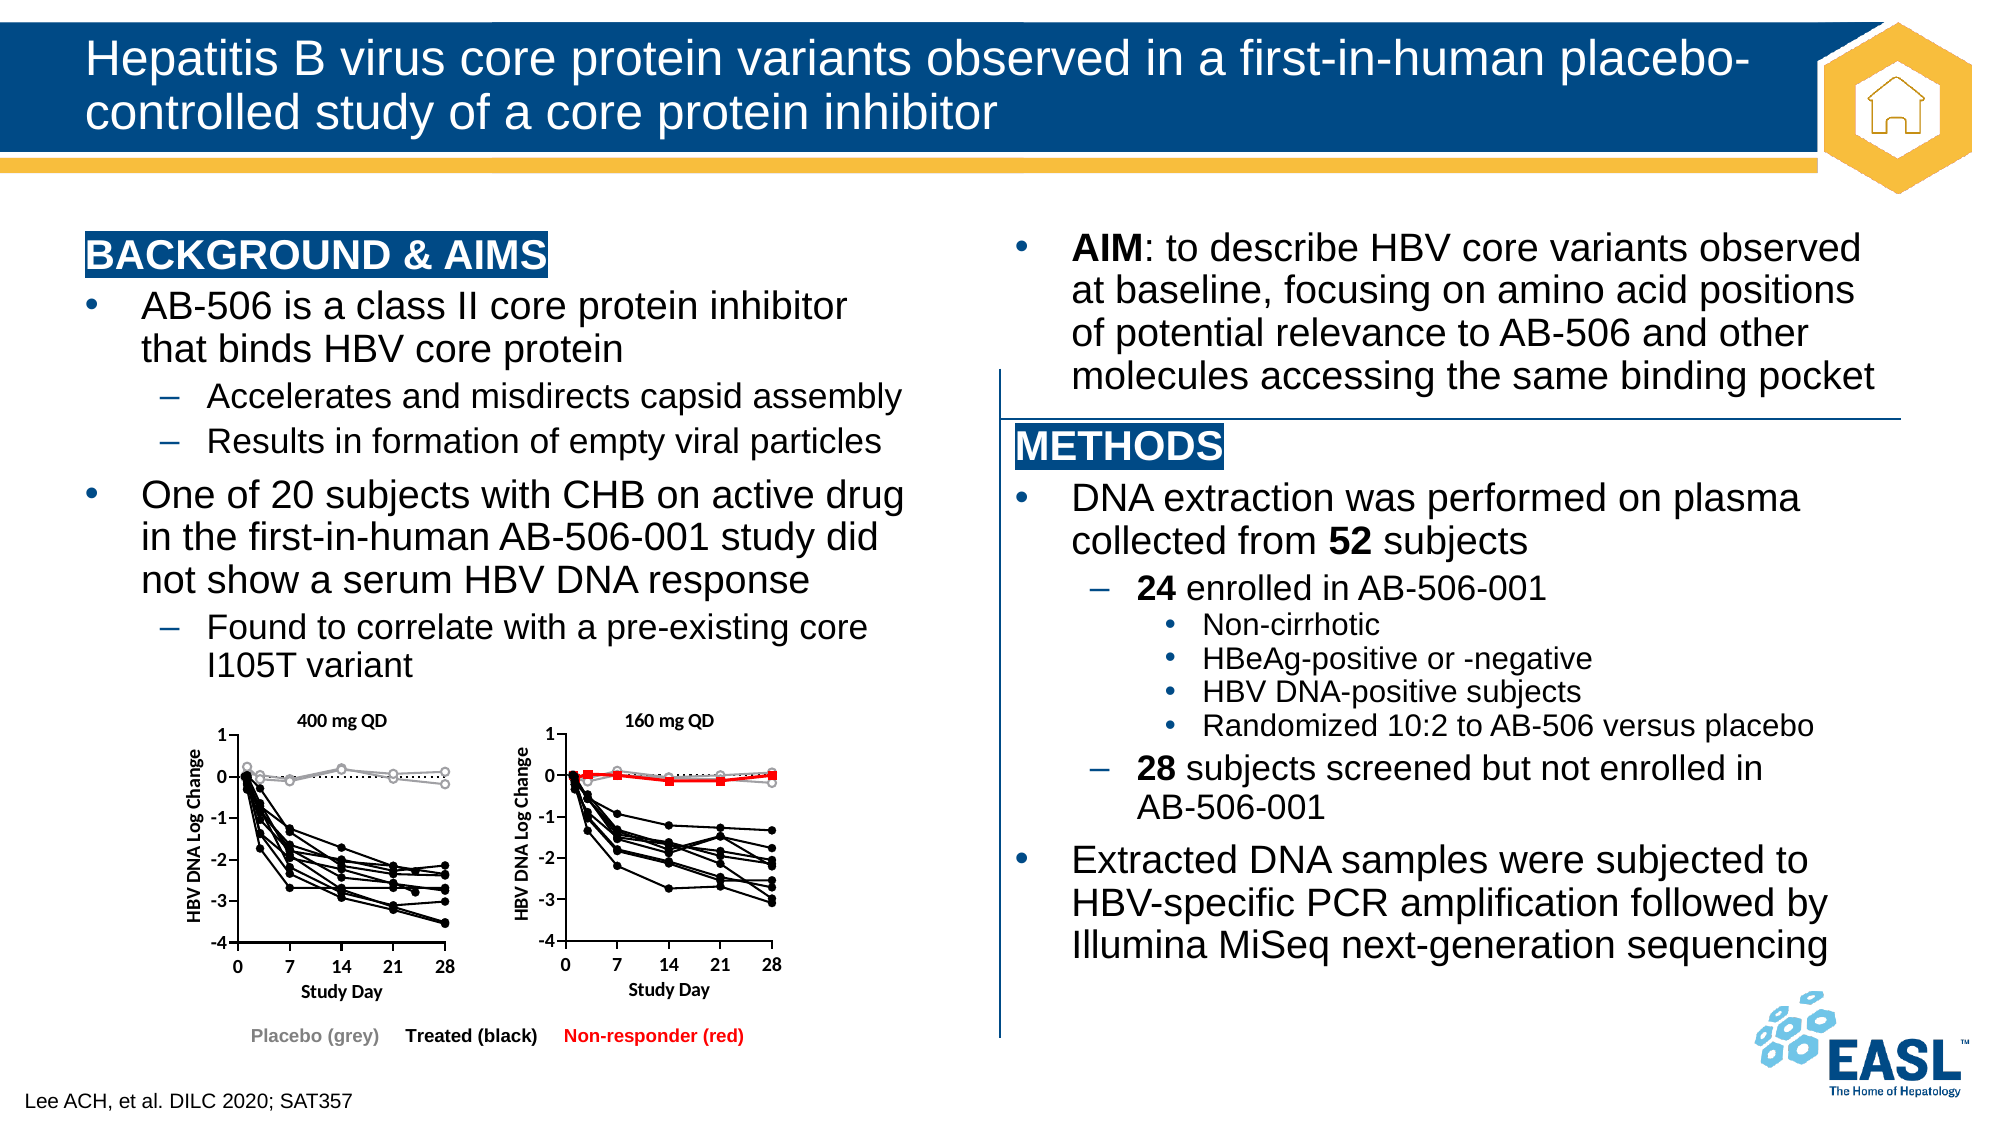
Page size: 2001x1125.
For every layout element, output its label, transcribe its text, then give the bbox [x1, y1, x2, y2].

list AIM: to describe HBV core variants observed at baseline, focusing on amino acid positions of potential relevance to AB-506 and other molecules accessing the same binding pocket METHODS DNA extraction was performed on plasma collected from 52 subjects 24 enrolled in AB-506-001 Non-cirrhotic HBeAg-positive or -negative HBV DNA-positive subjects Randomized 10:2 to AB-506 versus placebo 28 subjects screened but not enrolled in AB-506-001 Extracted DNA samples were subjected to HBV-specific PCR amplification followed by Illumina MiSeq next-generation sequencing [999, 219, 1901, 418]
title Hepatitis B virus core protein variants observed in a first-in-human placebo-controlled study of a core protein inhibitor [69, 23, 1803, 150]
picture [155, 683, 840, 1059]
list BACKGROUND & AIMS AB-506 is a class II core protein inhibitor that binds HBV core protein Accelerates and misdirects capsid assembly Results in formation of empty viral particles One of 20 subjects with CHB on active drug in the first-in-human AB-506-001 study did not show a serum HBV DNA response Found to correlate with a pre-existing core I105T variant [69, 219, 926, 979]
list Lee ACH, et al. DILC 2020; SAT357 [1, 1062, 1646, 1125]
list AIM: to describe HBV core variants observed at baseline, focusing on amino acid positions of potential relevance to AB-506 and other molecules accessing the same binding pocket METHODS DNA extraction was performed on plasma collected from 52 subjects 24 enrolled in AB-506-001 Non-cirrhotic HBeAg-positive or -negative HBV DNA-positive subjects Randomized 10:2 to AB-506 versus placebo 28 subjects screened but not enrolled in AB-506-001 Extracted DNA samples were subjected to HBV-specific PCR amplification followed by Illumina MiSeq next-generation sequencing [999, 425, 1901, 1122]
picture [1901, 987, 1972, 1100]
picture [0, 22, 1972, 194]
